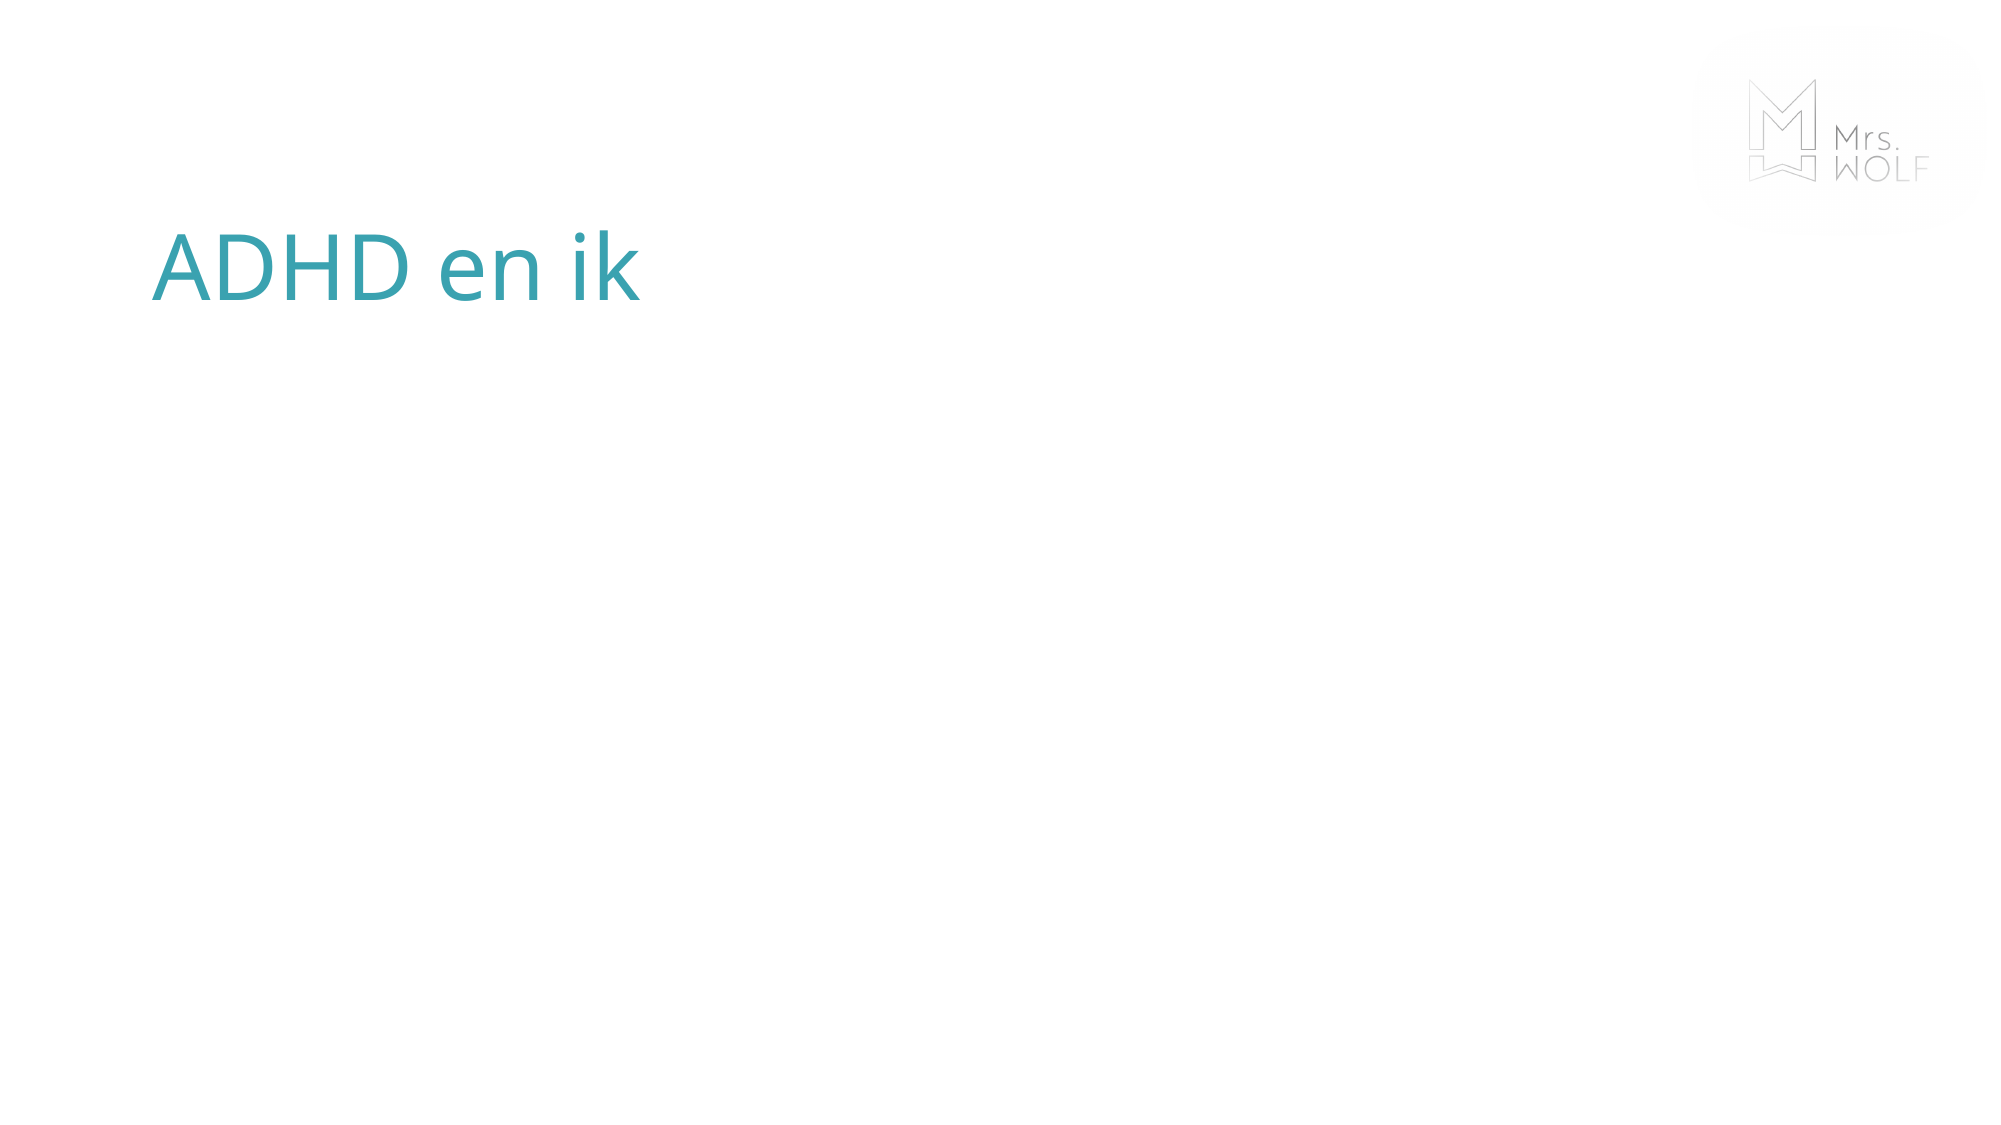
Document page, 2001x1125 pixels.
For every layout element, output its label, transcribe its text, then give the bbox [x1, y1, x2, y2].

title ADHD en ik [137, 162, 1863, 380]
